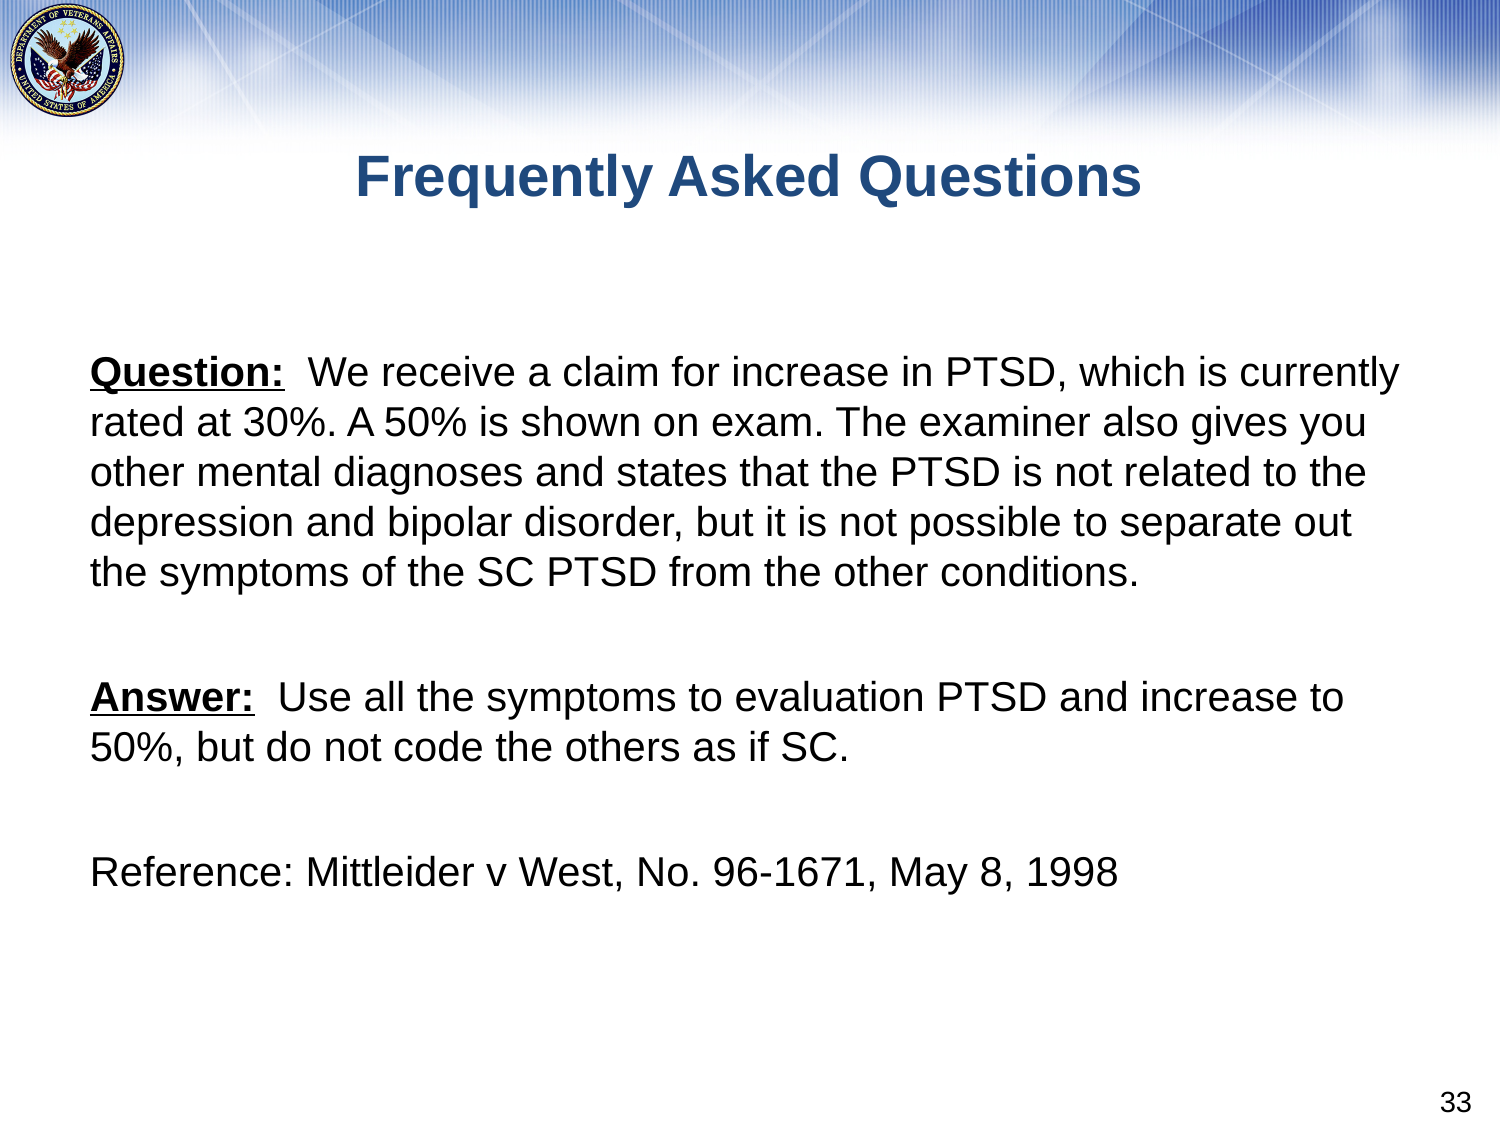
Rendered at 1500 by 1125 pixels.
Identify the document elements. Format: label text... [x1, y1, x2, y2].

picture [0, 309, 1500, 1062]
picture [0, 0, 1500, 130]
slide_number 33 [1136, 1083, 1487, 1125]
title Frequently Asked Questions [0, 130, 1500, 309]
list Question: We receive a claim for increase in PTSD, which is currently rated at 30%. A 50% is shown on exam. The examiner also gives you other mental diagnoses and states that the PTSD is not related to the depression and bipolar disorder, but it is not possible to separate out the symptoms of the SC PTSD from the other conditions. Answer: Use all the symptoms to evaluation PTSD and increase to 50%, but do not code the others as if SC. Reference: Mittleider v West, No. 96-1671, May 8, 1998 [75, 337, 1425, 980]
